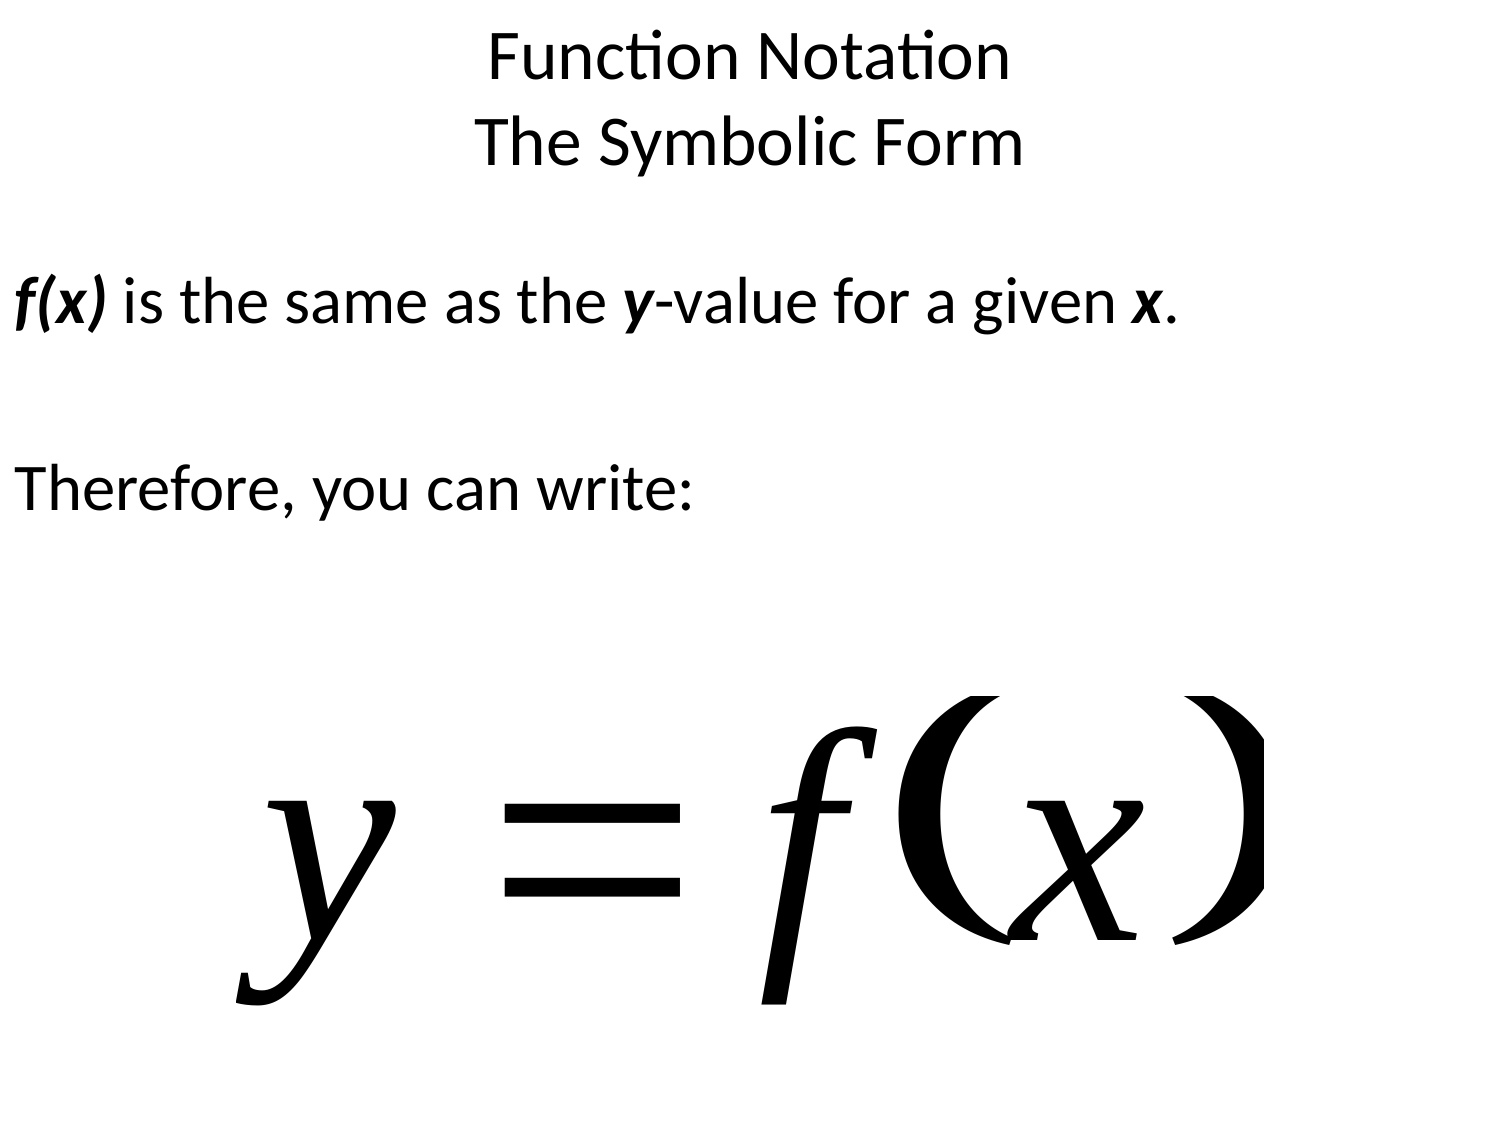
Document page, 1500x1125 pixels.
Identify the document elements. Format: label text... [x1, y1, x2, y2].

text_box f(x) is the same as the y-value for a given x. Therefore, you can write: [0, 249, 1500, 925]
title Function Notation The Symbolic Form [112, 0, 1388, 188]
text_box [236, 696, 1264, 1026]
